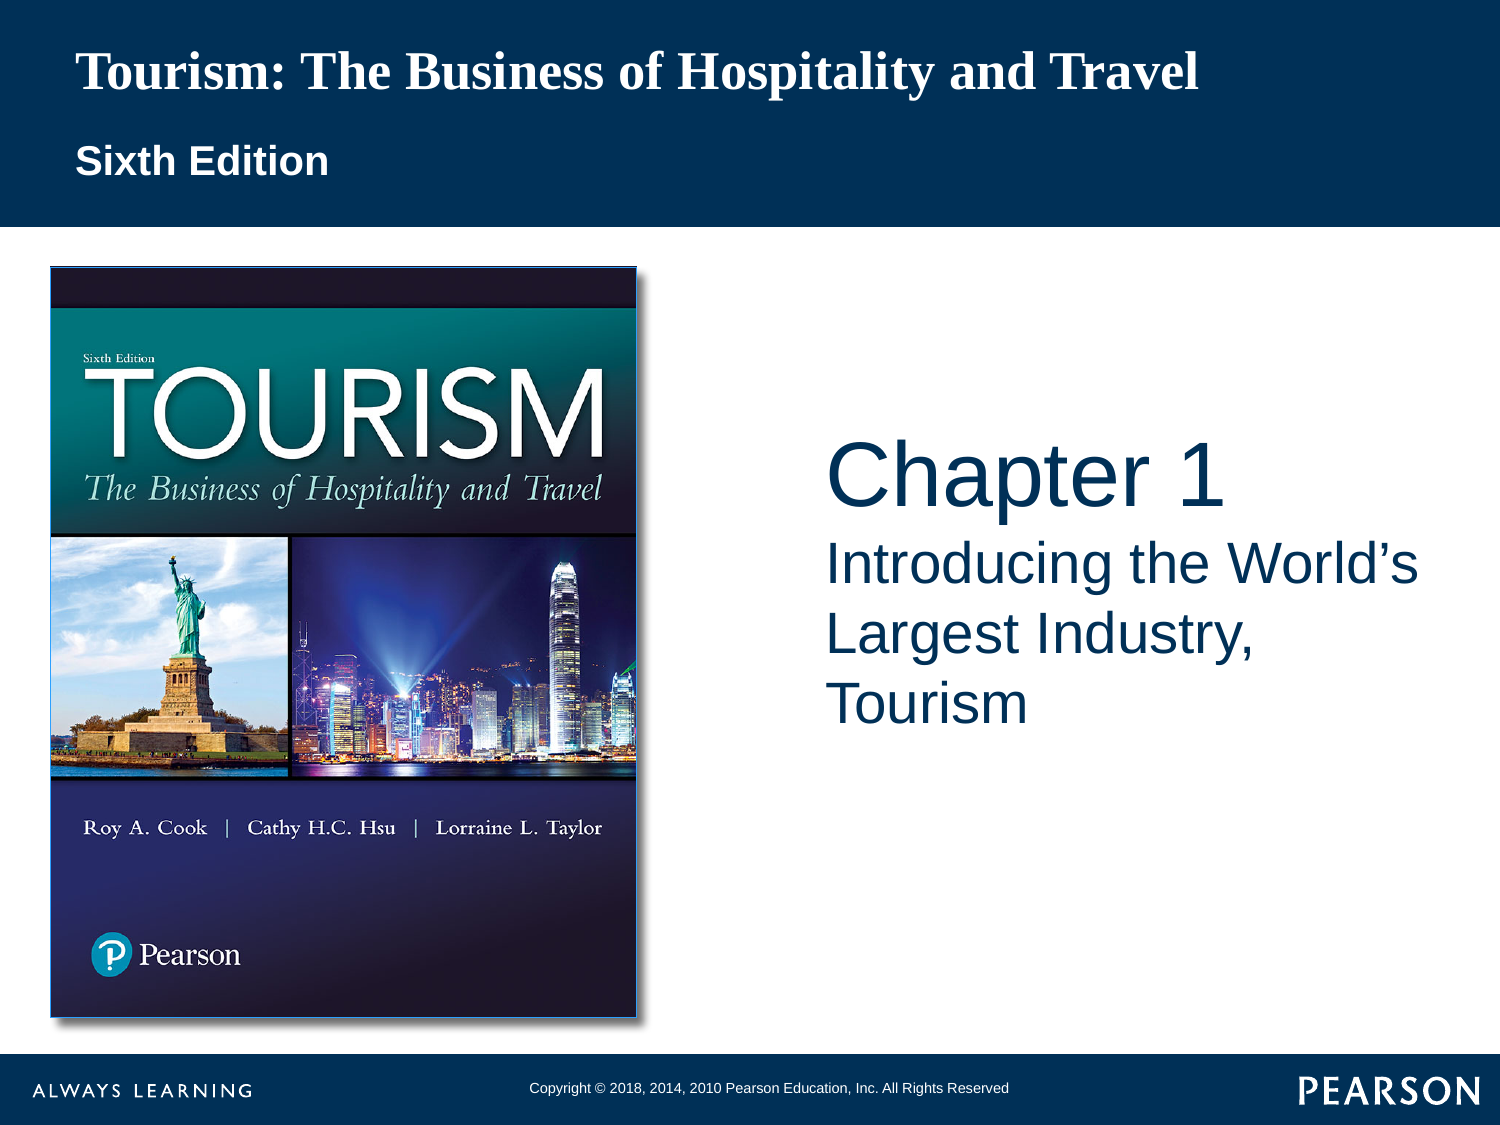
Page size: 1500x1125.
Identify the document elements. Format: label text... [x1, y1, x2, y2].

title Tourism: The Business of Hospitality and Travel [75, 35, 1425, 133]
list Introducing the World’s Largest Industry, Tourism [825, 525, 1425, 1005]
picture [49, 266, 637, 1019]
list Sixth Edition [75, 133, 1425, 213]
list Chapter 1 [825, 262, 1425, 525]
